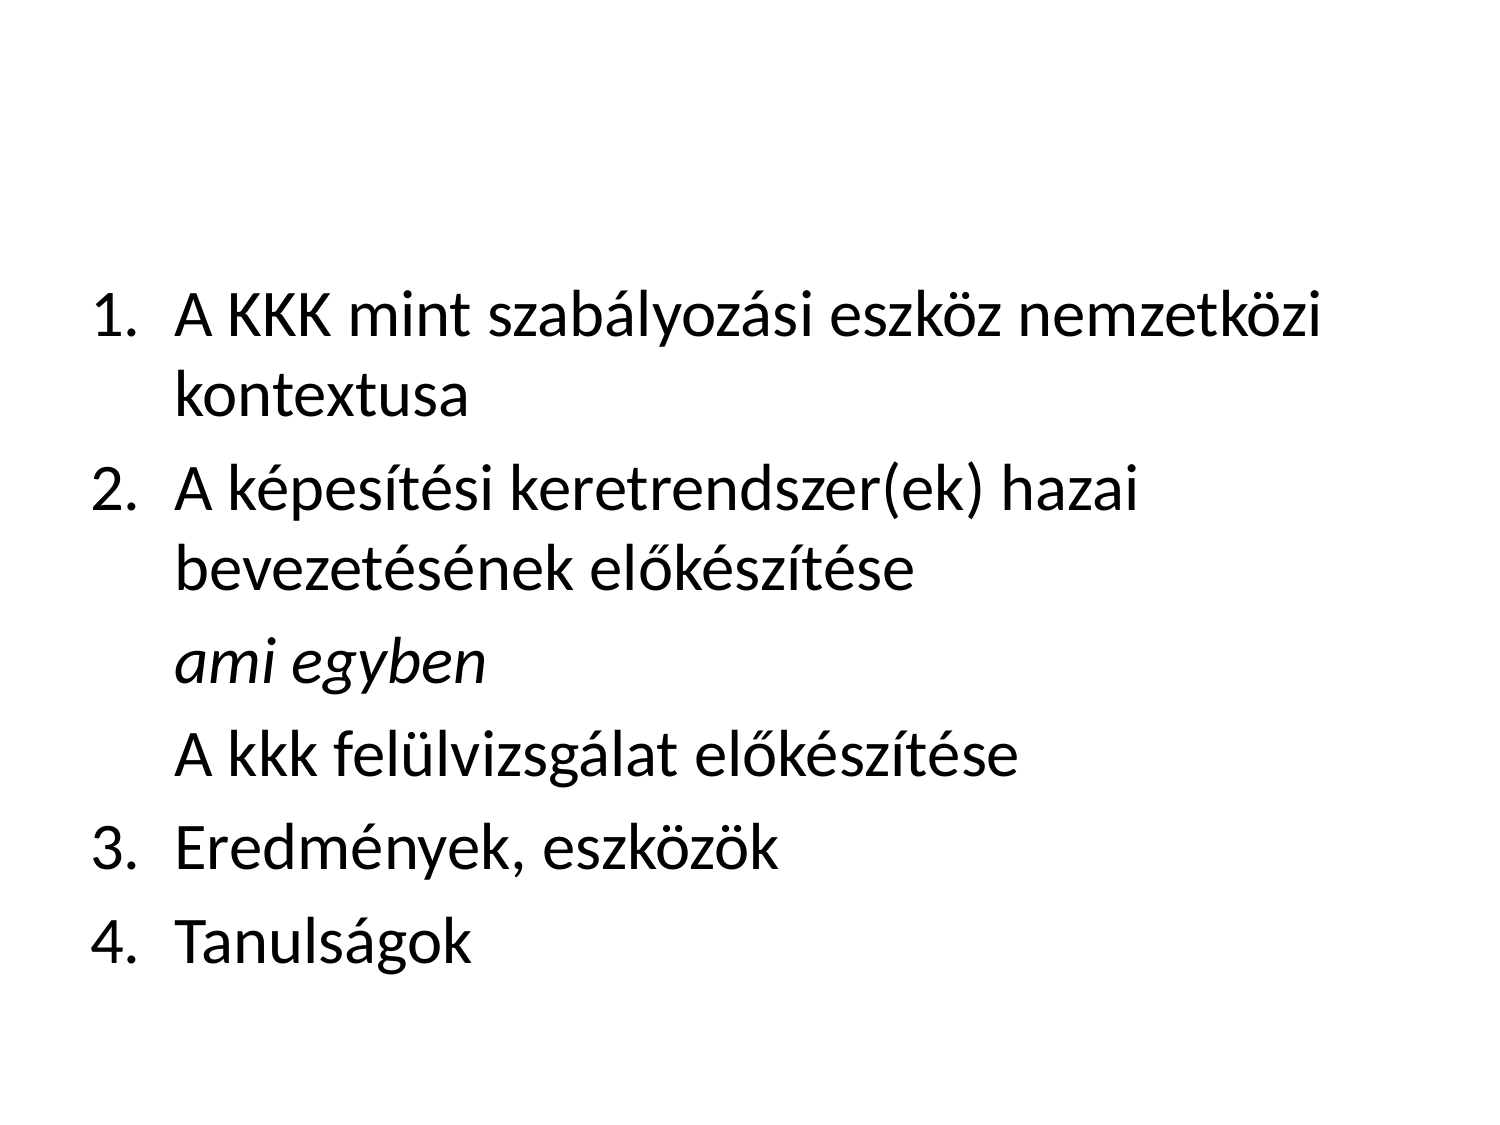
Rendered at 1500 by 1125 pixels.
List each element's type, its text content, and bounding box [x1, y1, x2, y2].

list A KKK mint szabályozási eszköz nemzetközi kontextusa A képesítési keretrendszer(ek) hazai bevezetésének előkészítése ami egyben A kkk felülvizsgálat előkészítése Eredmények, eszközök Tanulságok [75, 262, 1425, 1005]
